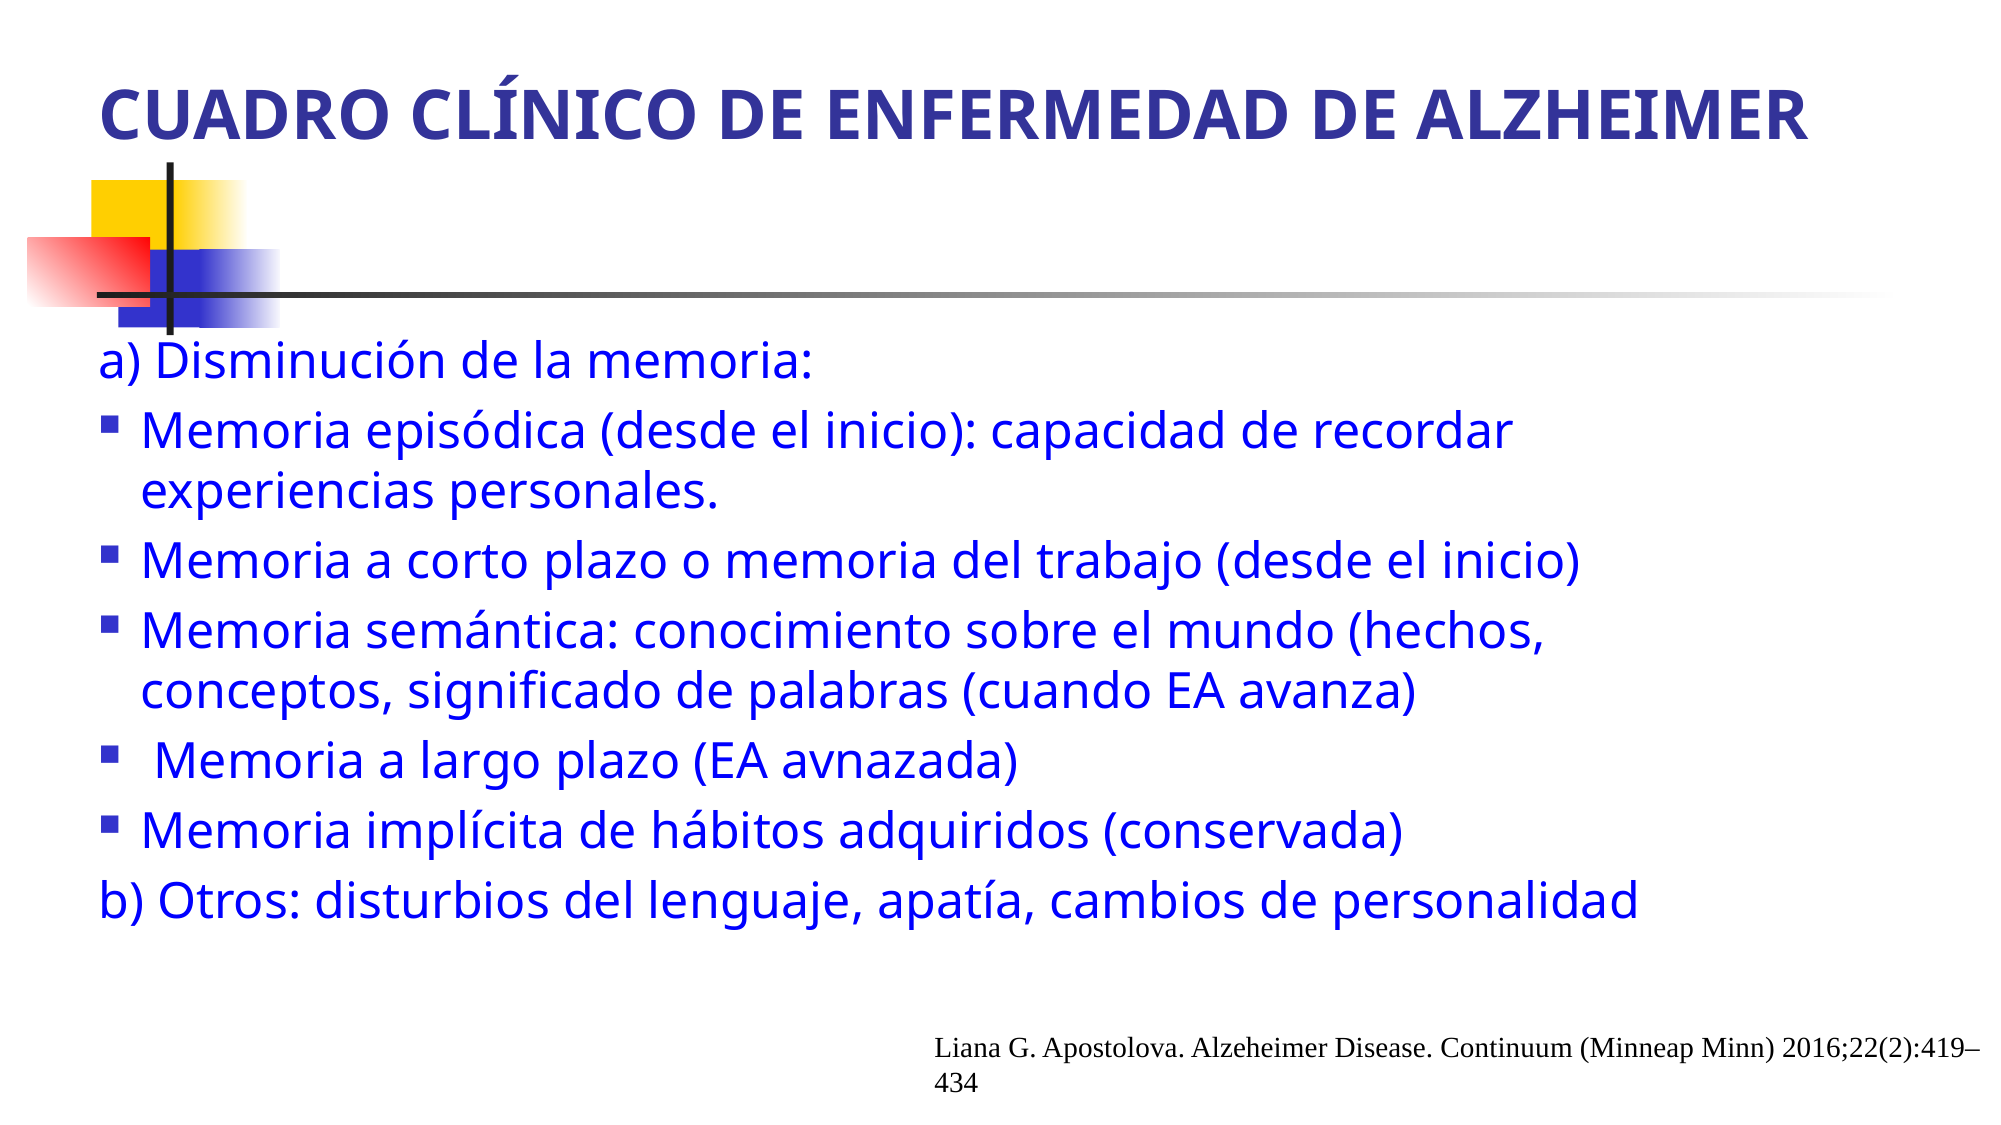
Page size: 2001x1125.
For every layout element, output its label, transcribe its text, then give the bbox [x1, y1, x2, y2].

list a) Disminución de la memoria: Memoria episódica (desde el inicio): capacidad de recordar experiencias personales. Memoria a corto plazo o memoria del trabajo (desde el inicio) Memoria semántica: conocimiento sobre el mundo (hechos, conceptos, significado de palabras (cuando EA avanza) Memoria a largo plazo (EA avnazada) Memoria implícita de hábitos adquiridos (conservada) b) Otros: disturbios del lenguaje, apatía, cambios de personalidad [83, 320, 1784, 996]
title CUADRO CLÍNICO DE ENFERMEDAD DE ALZHEIMER [83, 0, 2000, 161]
text_box Liana G. Apostolova. Alzeheimer Disease. Continuum (Minneap Minn) 2016;22(2):419–434 [919, 1020, 2000, 1106]
